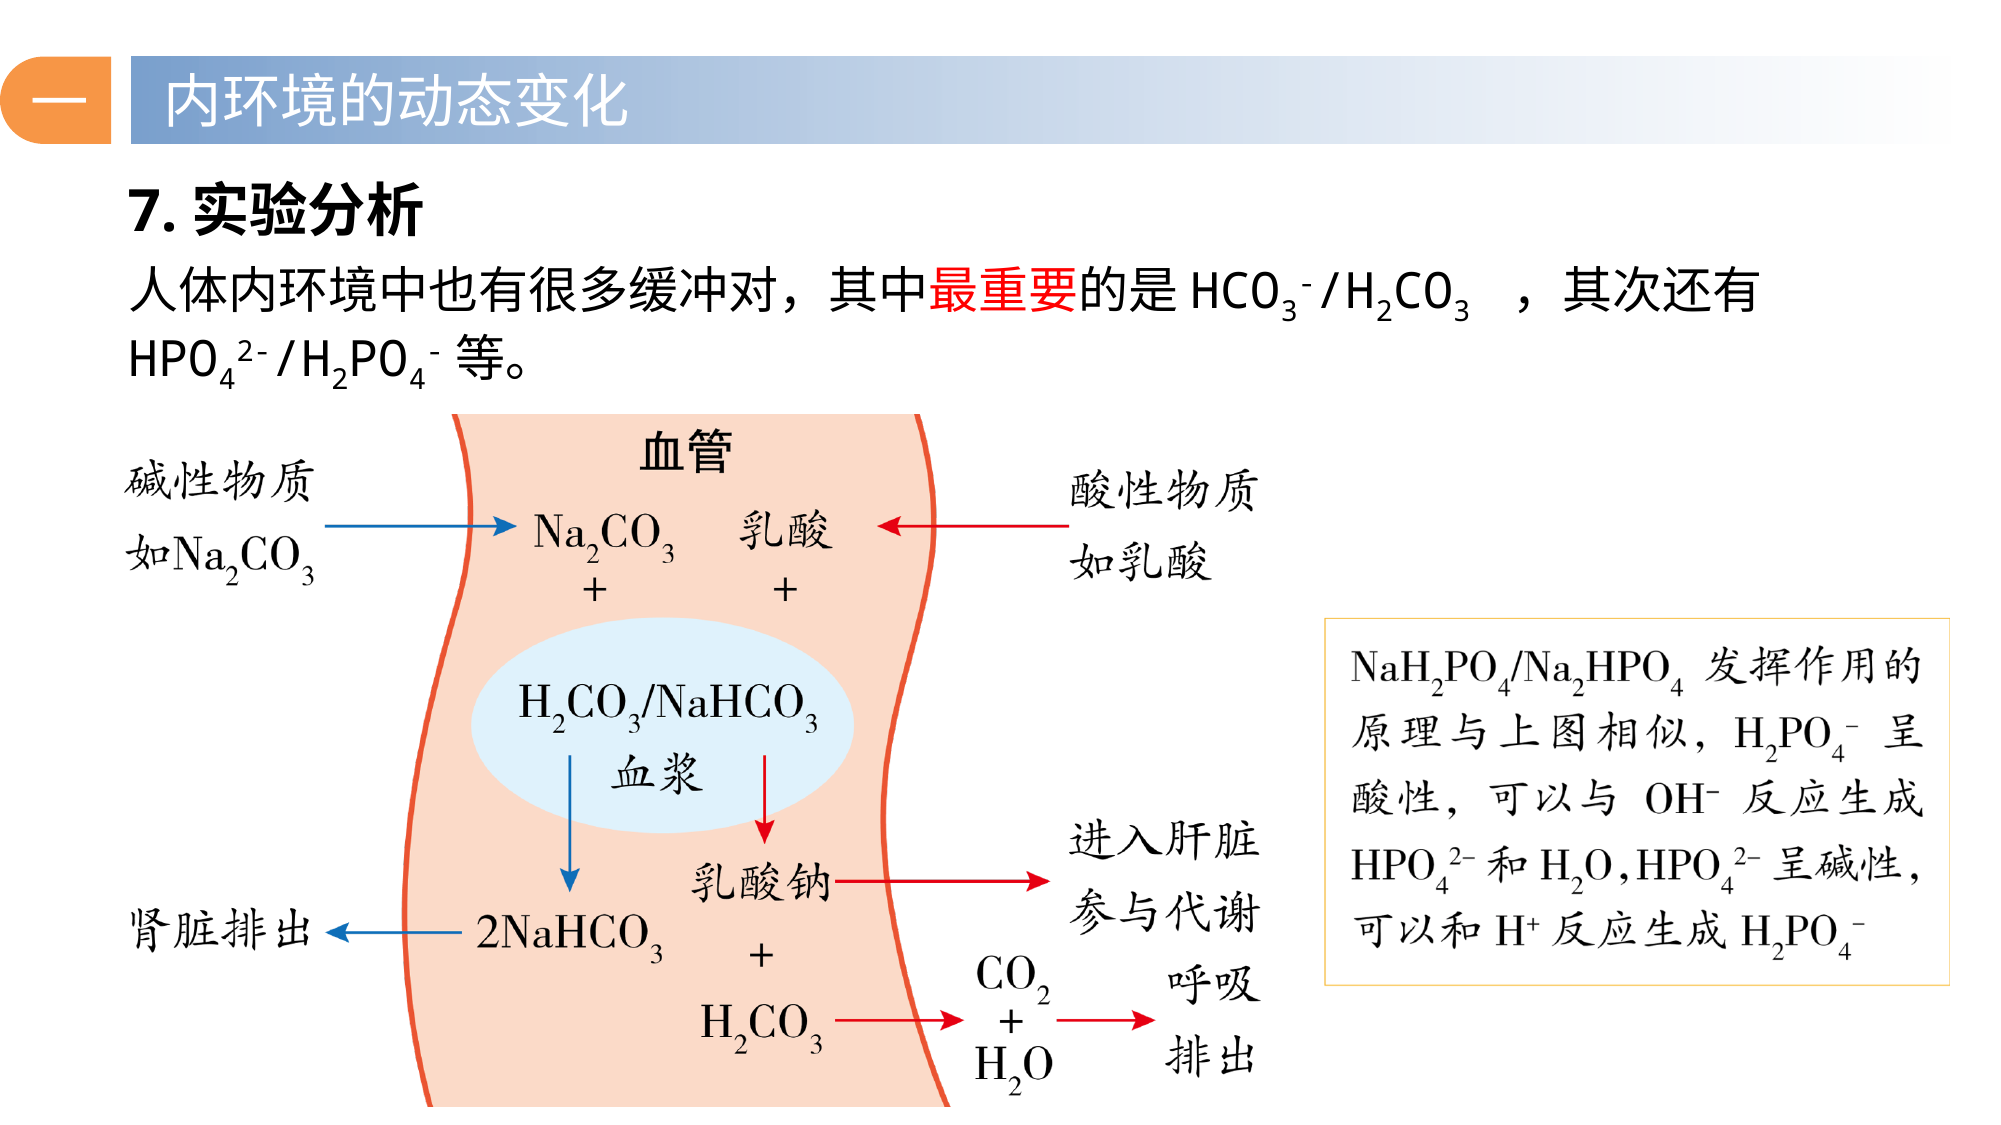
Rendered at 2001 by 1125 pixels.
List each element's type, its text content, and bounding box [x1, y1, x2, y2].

picture [113, 414, 1950, 1107]
text_box 人体内环境中也有很多缓冲对，其中最重要的是HCO3-/H2CO3 ，其次还有HPO42-/H2PO4-等。 [113, 251, 1886, 403]
text_box 一 [20, 55, 114, 146]
text_box 7.实验分析 [112, 165, 440, 250]
text_box 内环境的动态变化 [164, 63, 631, 134]
